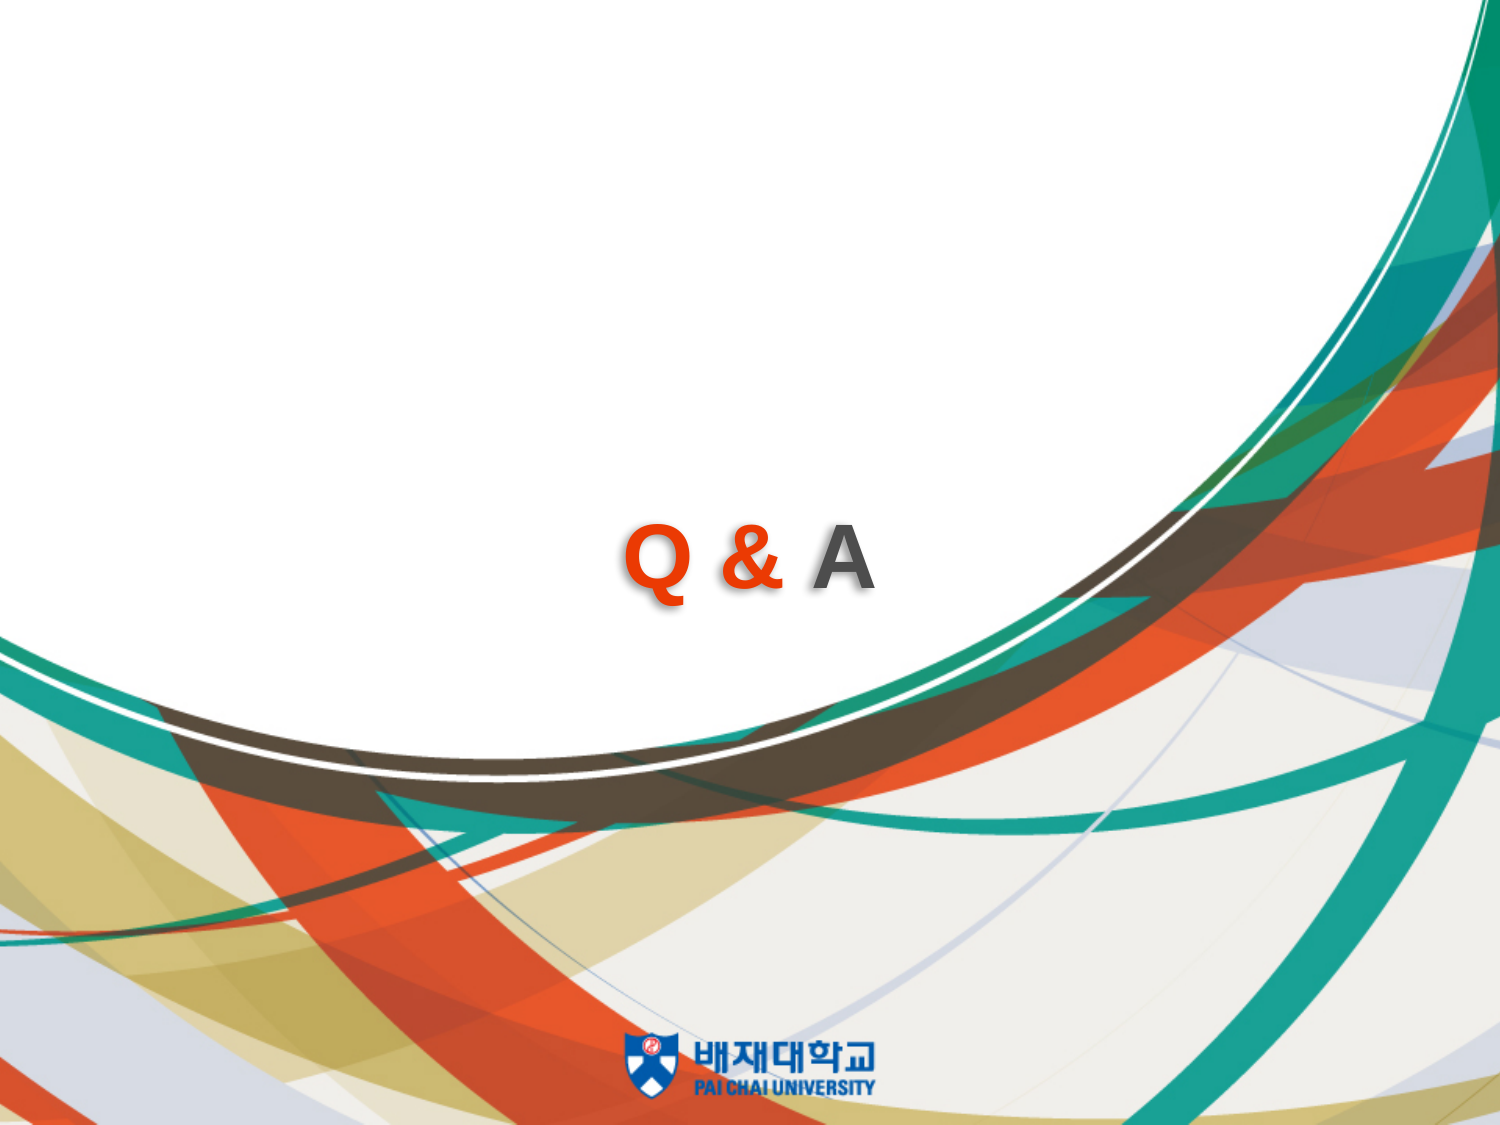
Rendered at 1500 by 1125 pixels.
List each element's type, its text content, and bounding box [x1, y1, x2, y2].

picture [0, 0, 1500, 1125]
text_box Q & A [112, 441, 1388, 683]
